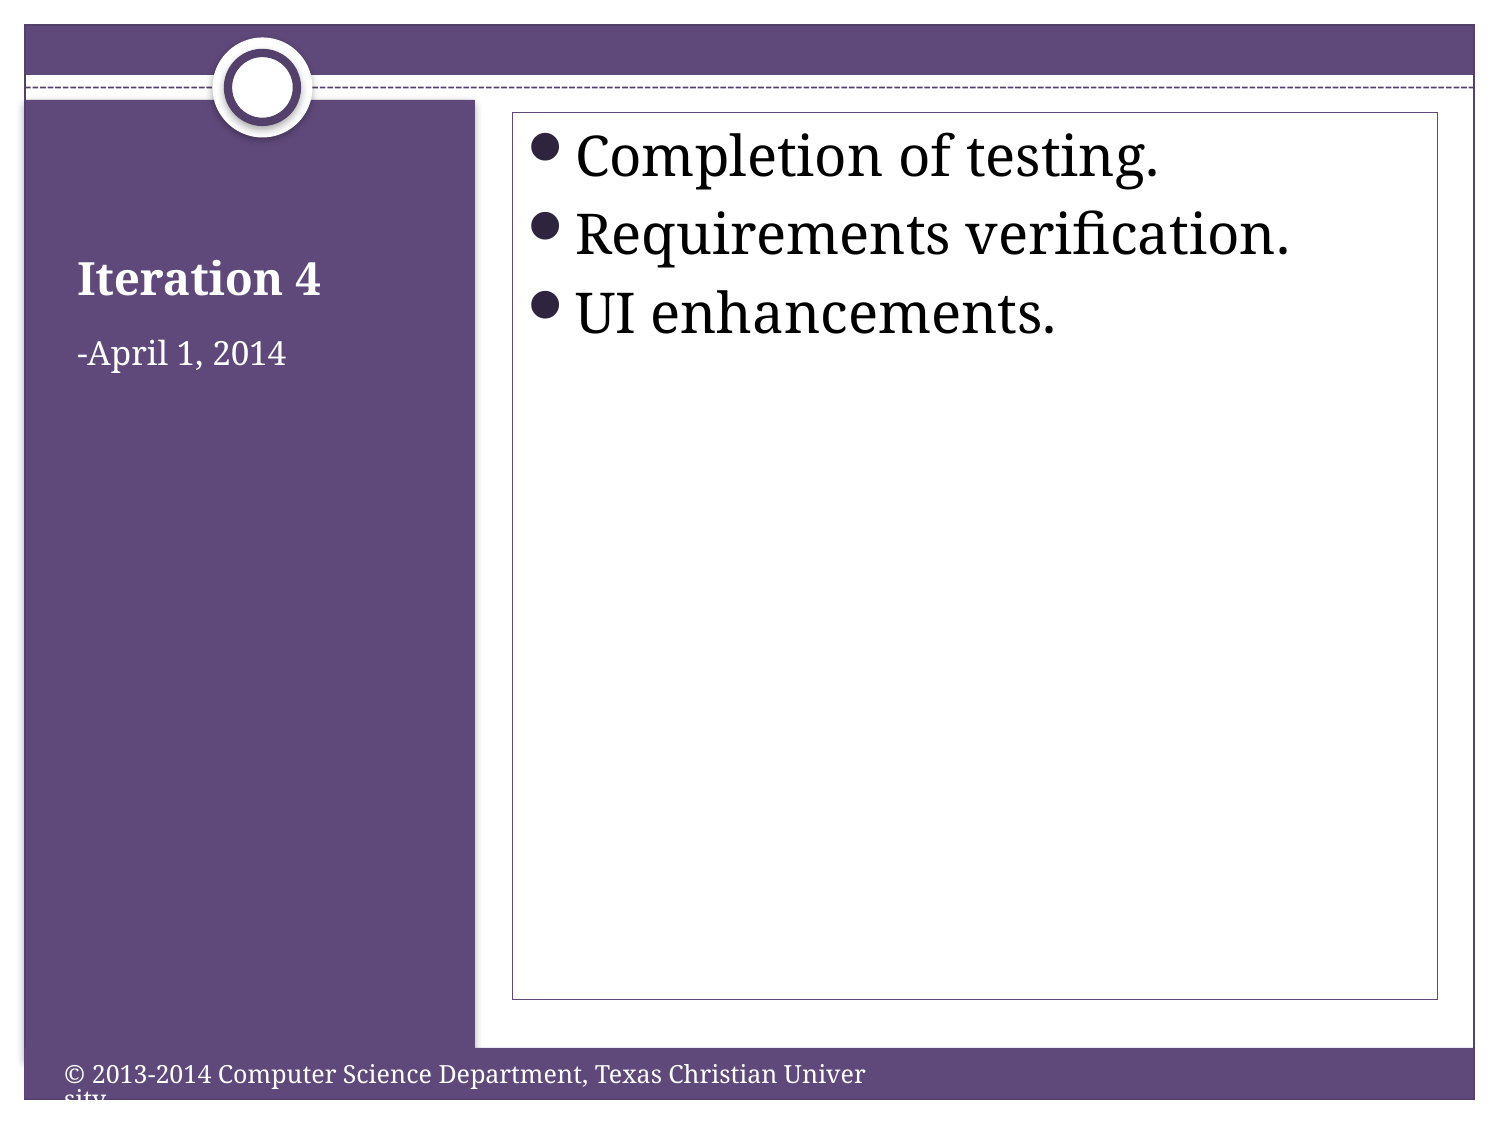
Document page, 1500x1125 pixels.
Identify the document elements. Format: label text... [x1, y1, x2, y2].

footer © 2013-2014 Computer Science Department, Texas Christian University [49, 1051, 888, 1112]
list -April 1, 2014 [62, 324, 450, 1005]
list Completion of testing. Requirements verification. UI enhancements. [512, 112, 1438, 1000]
title Iteration 4 [62, 149, 450, 313]
